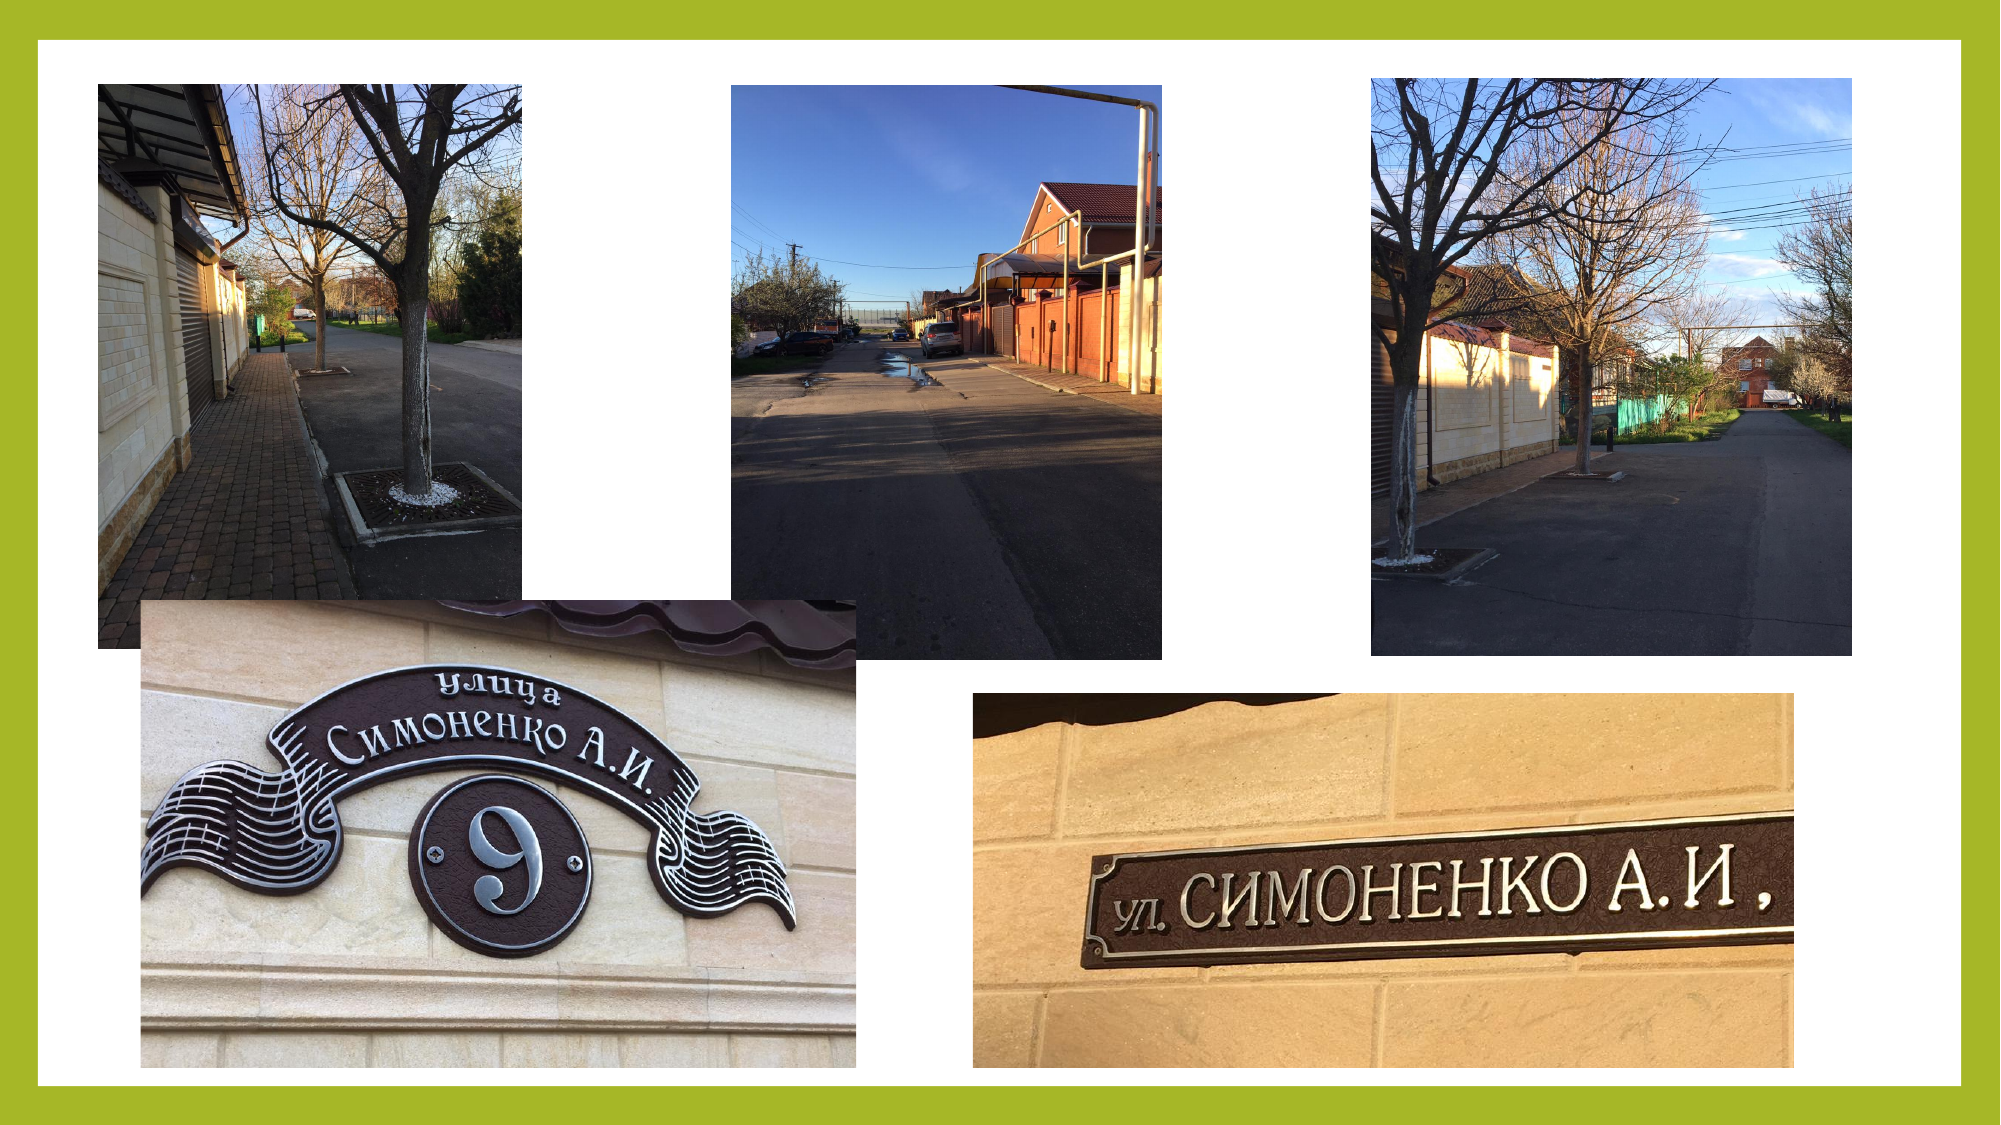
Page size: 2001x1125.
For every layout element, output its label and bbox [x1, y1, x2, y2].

picture [972, 692, 1852, 1068]
picture [98, 84, 1163, 1068]
picture [1370, 78, 1852, 656]
